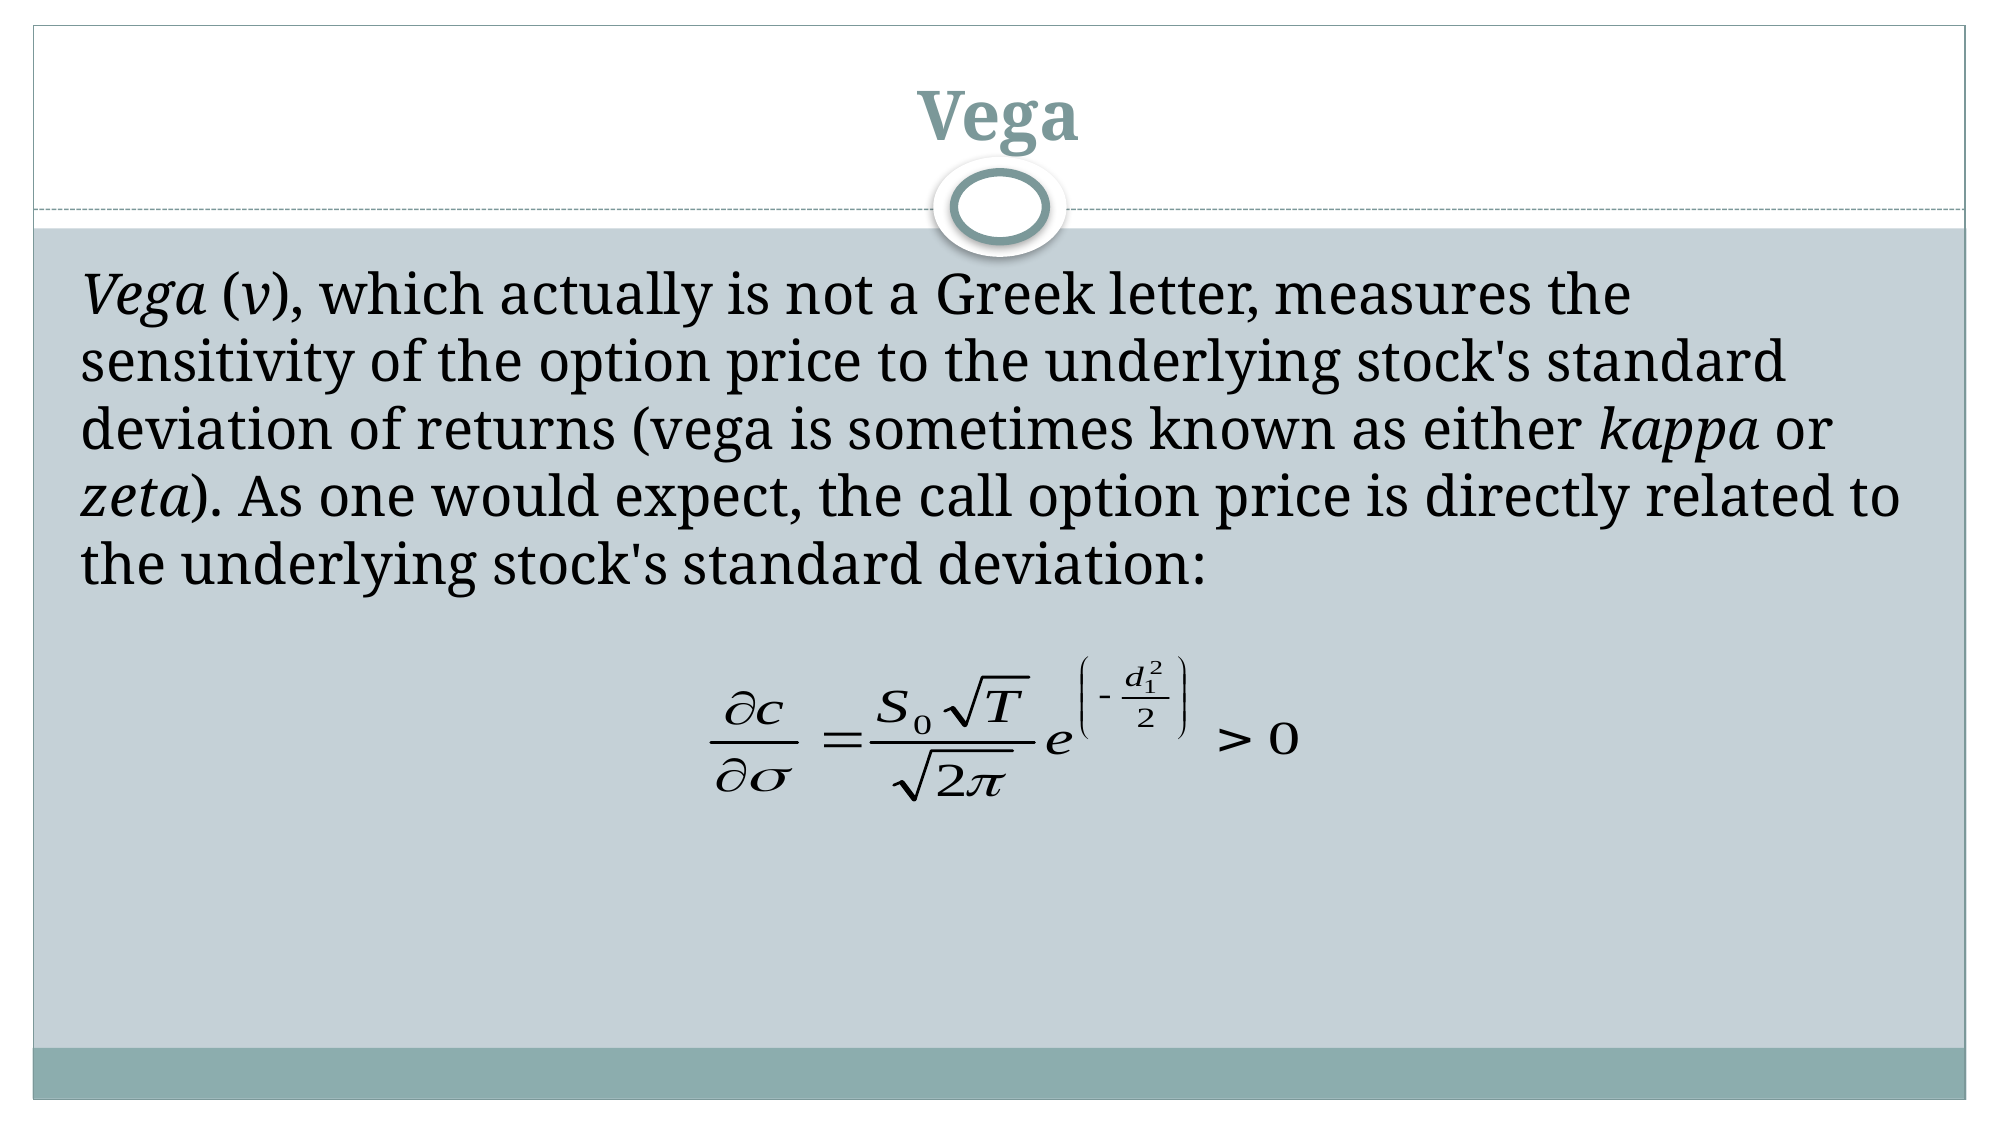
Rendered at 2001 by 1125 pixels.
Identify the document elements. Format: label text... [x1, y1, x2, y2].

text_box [699, 646, 1312, 810]
list Vega (v), which actually is not a Greek letter, measures the sensitivity of the option price to the underlying stock's standard deviation of returns (vega is sometimes known as either kappa or zeta). As one would expect, the call option price is directly related to the underlying stock's standard deviation: [66, 250, 1926, 1001]
title Vega [66, 37, 1933, 162]
